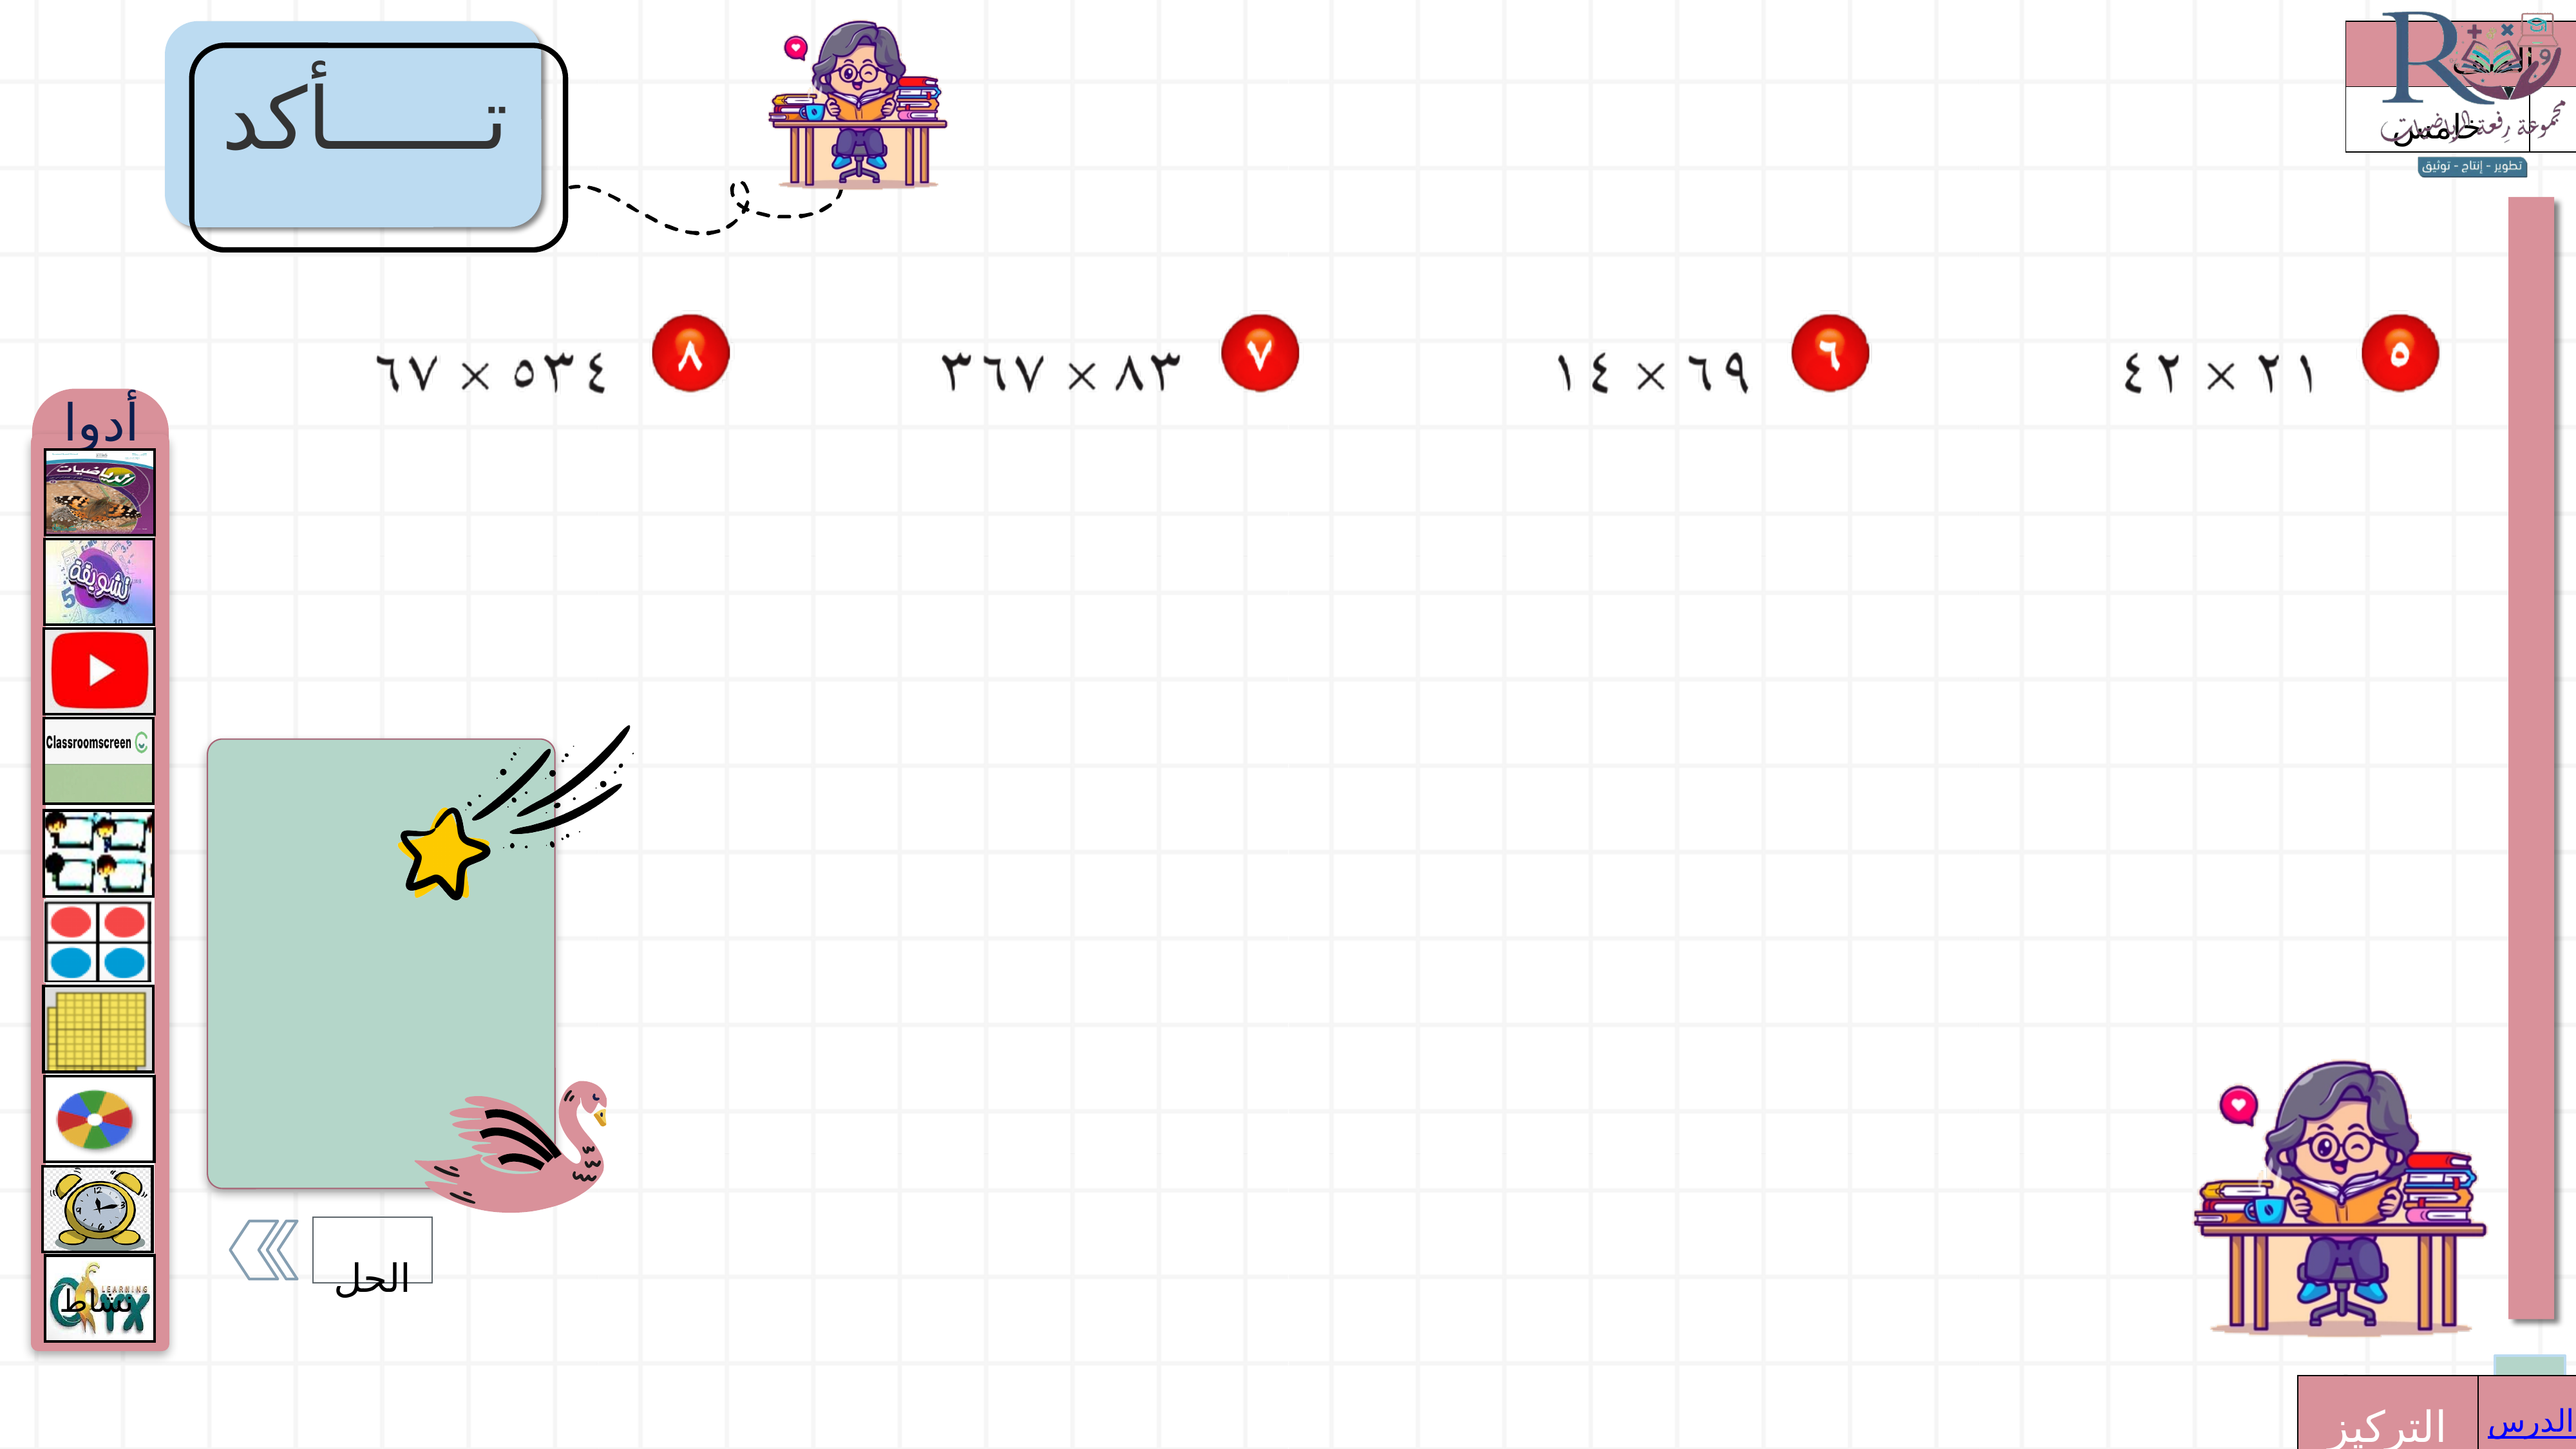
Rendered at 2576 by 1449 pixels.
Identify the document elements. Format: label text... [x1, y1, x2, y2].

picture [2372, 0, 2576, 185]
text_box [146, 8, 954, 251]
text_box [0, 377, 194, 1344]
picture [314, 294, 2481, 422]
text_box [207, 688, 651, 1226]
picture [2161, 1041, 2576, 1375]
table_header التركيز [2298, 1376, 2477, 1449]
table_header فكرة الدرس [2479, 1376, 2576, 1449]
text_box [230, 1238, 433, 1283]
